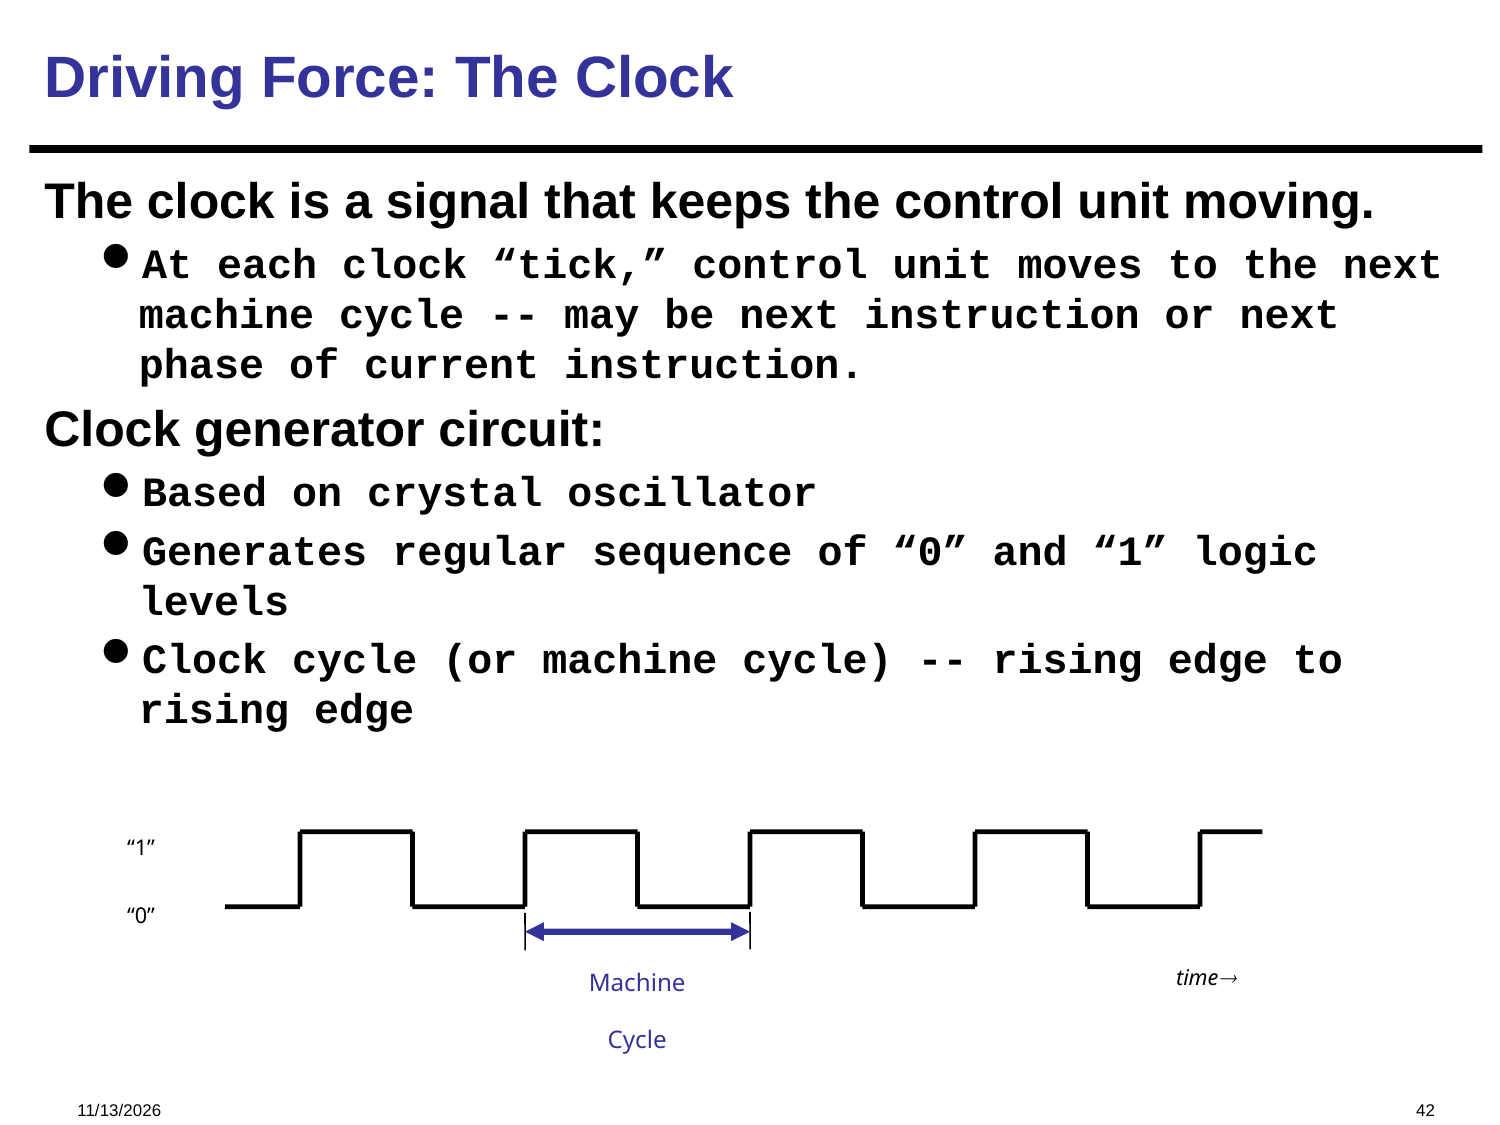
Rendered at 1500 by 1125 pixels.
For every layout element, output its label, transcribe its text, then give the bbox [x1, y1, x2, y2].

slide_number 42 [999, 1072, 1451, 1113]
text_box [701, 925, 751, 938]
text_box [526, 925, 573, 938]
list The clock is a signal that keeps the control unit moving. At each clock “tick,” control unit moves to the next machine cycle -- may be next instruction or next phase of current instruction. Clock generator circuit: Based on crystal oscillator Generates regular sequence of “0” and “1” logic levels Clock cycle (or machine cycle) -- rising edge to rising edge [29, 160, 1480, 1061]
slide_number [62, 1072, 438, 1113]
text_box Machine Cycle [573, 931, 701, 1061]
title Driving Force: The Clock [29, 11, 1480, 138]
text_box “1” [112, 801, 170, 868]
text_box time [1161, 931, 1252, 998]
text_box “0” [112, 869, 170, 935]
